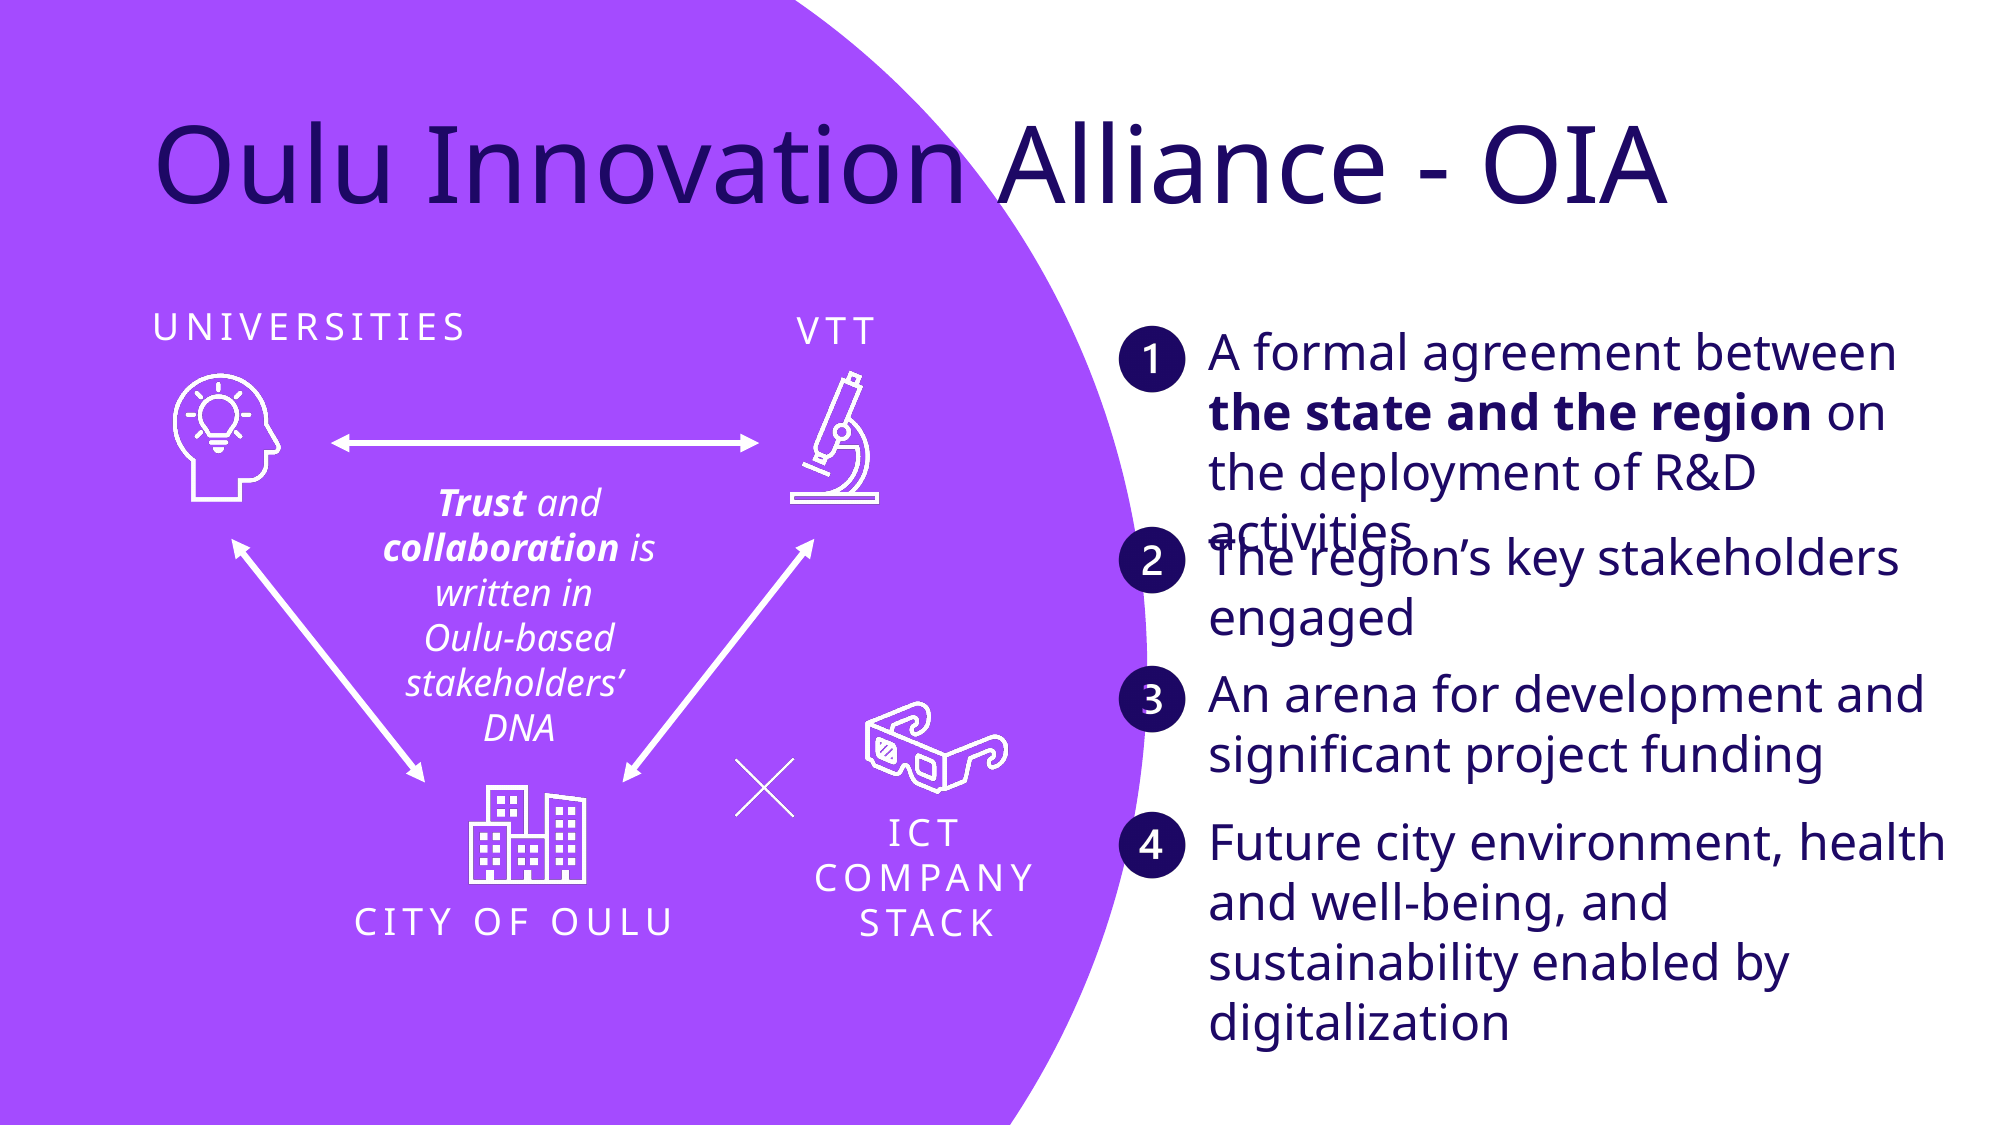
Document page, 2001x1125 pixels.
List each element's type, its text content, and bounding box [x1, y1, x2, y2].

title Oulu Innovation Alliance - OIA [137, 59, 1863, 278]
picture [1110, 803, 1194, 887]
text_box [0, 0, 1149, 1125]
picture [1110, 317, 1194, 401]
text_box The region’s key stakeholders engaged [1193, 518, 1974, 654]
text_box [231, 538, 425, 783]
picture [861, 671, 1012, 822]
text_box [622, 538, 815, 783]
picture [452, 759, 603, 910]
text_box A formal agreement between the state and the region on the deployment of R&D activities [1193, 313, 1974, 518]
text_box Trust and collaboration is written in Oulu-based stakeholders’ DNA [308, 472, 731, 757]
picture [759, 365, 910, 516]
text_box CITY OF OULU [338, 890, 720, 951]
text_box UNIVERSITIES [137, 295, 514, 356]
picture [721, 783, 809, 831]
picture [1110, 657, 1194, 741]
list Future city environment, health and well-being, and sustainability enabled by digitalization [1193, 803, 1994, 1066]
text_box ICT COMPANY STACK [792, 801, 1077, 951]
text_box VTT [781, 299, 910, 360]
text_box An arena for development and significant project funding [1193, 654, 2000, 790]
picture [1110, 518, 1194, 602]
picture [151, 365, 302, 516]
